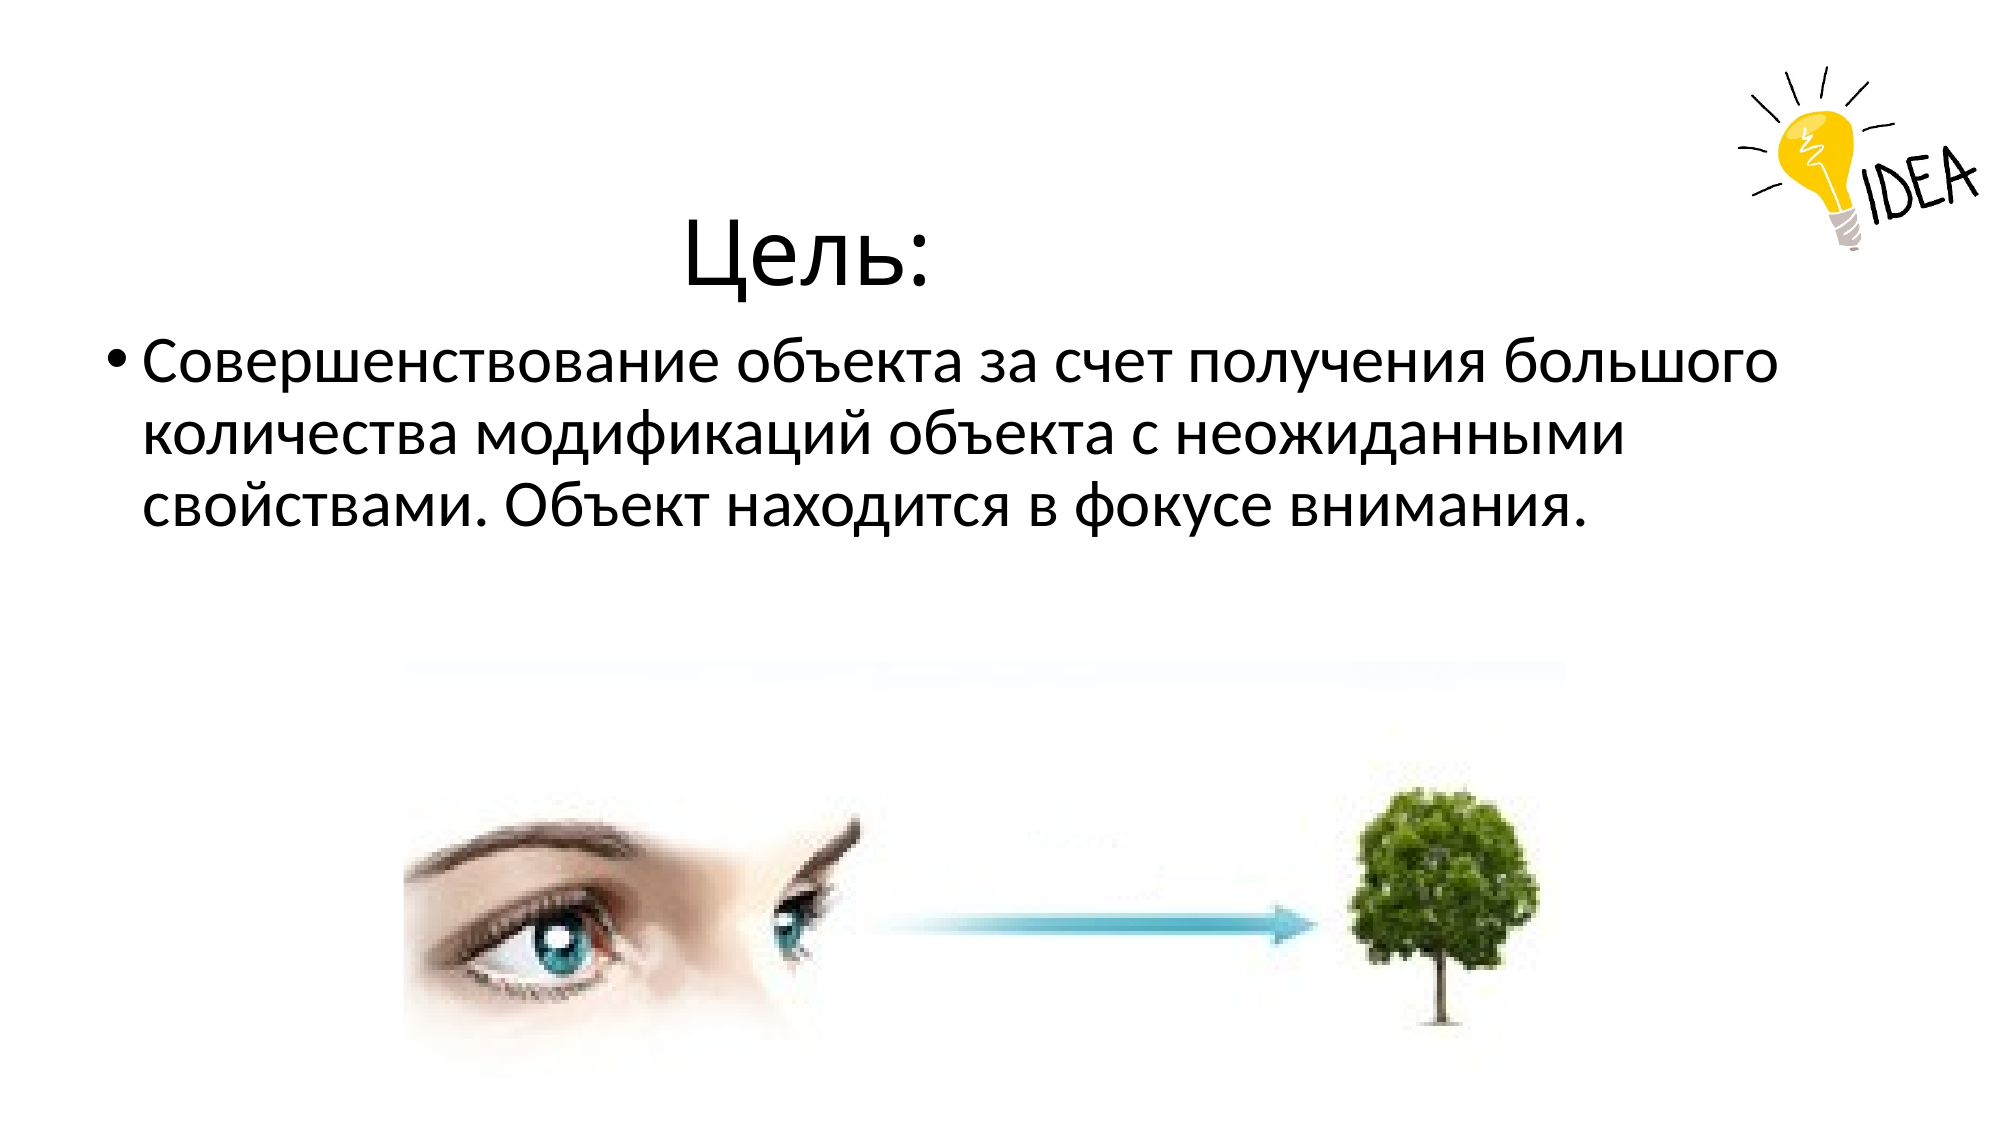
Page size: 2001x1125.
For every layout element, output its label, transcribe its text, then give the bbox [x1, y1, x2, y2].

list Совершенствование объекта за счет получения большого количества модификаций объекта с неожиданными свойствами. Объект находится в фокусе внимания. [90, 317, 1816, 810]
title Цель: [665, 147, 2000, 365]
picture [1722, 36, 2000, 314]
picture [403, 662, 1565, 1125]
